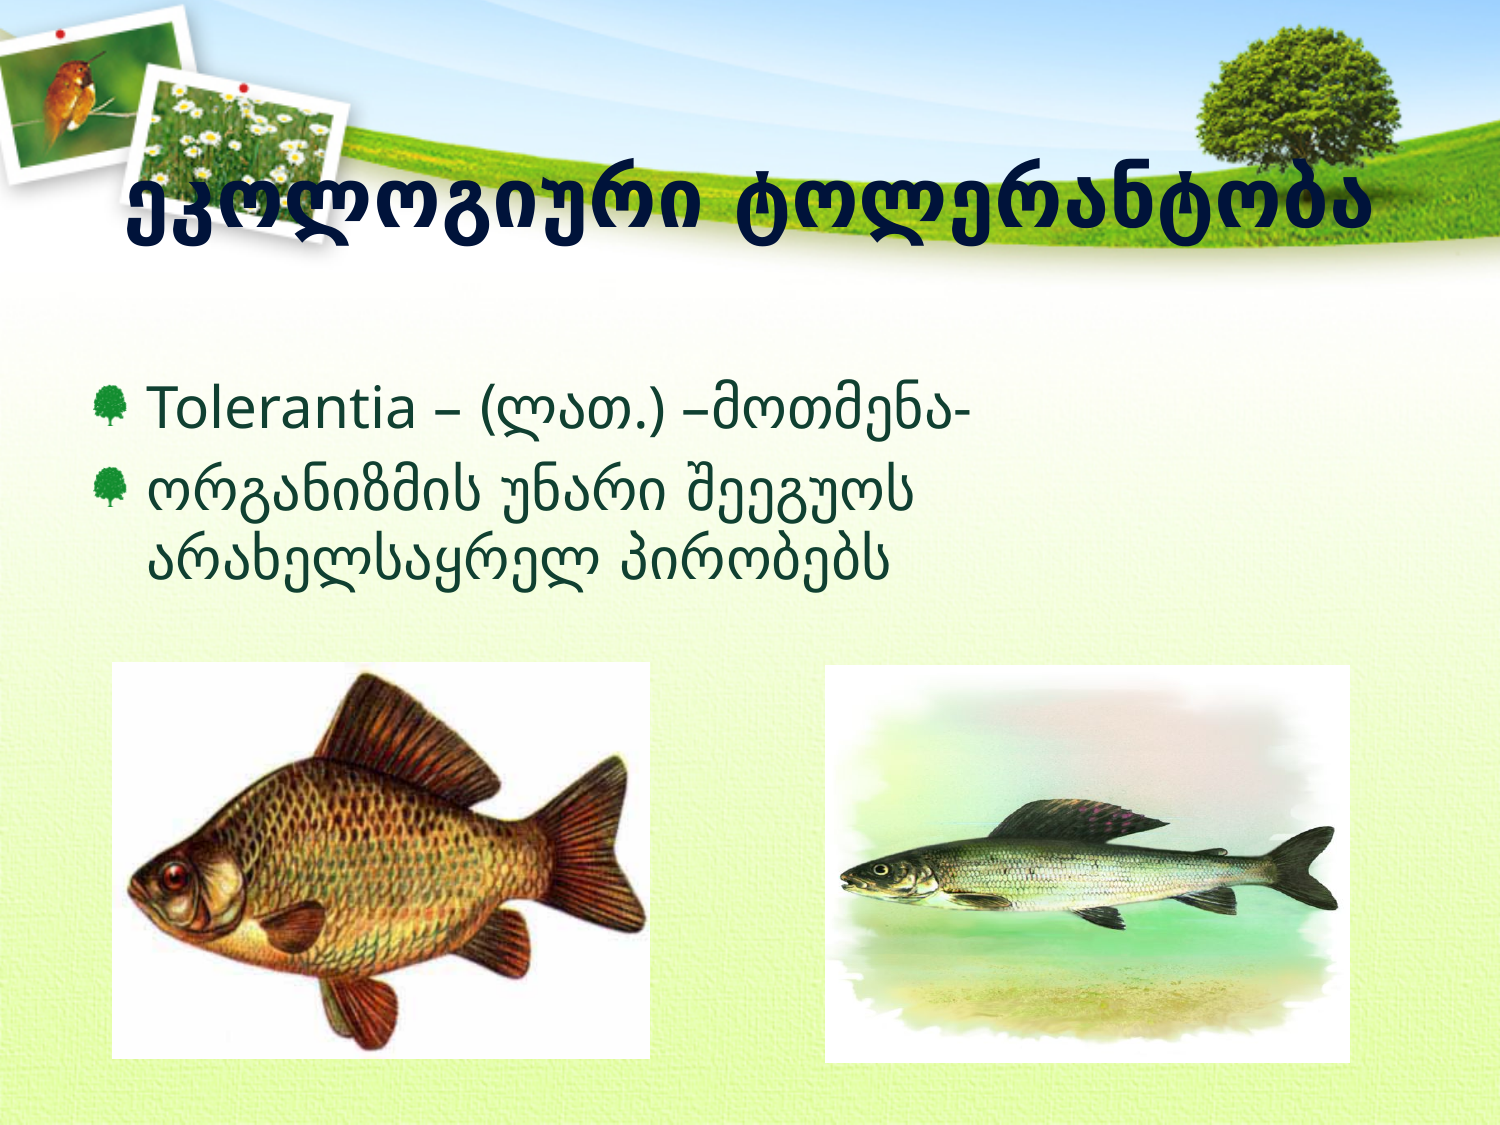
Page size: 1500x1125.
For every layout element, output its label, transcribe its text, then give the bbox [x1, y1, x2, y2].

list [824, 665, 1351, 1063]
title ეკოლოგიური ტოლერანტობა [74, 37, 1426, 351]
picture [0, 0, 1500, 1125]
list Tolerantia – (ლათ.) –მოთმენა- ორგანიზმის უნარი შეეგუოს არახელსაყრელ პირობებს [74, 362, 1401, 638]
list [112, 662, 650, 1059]
